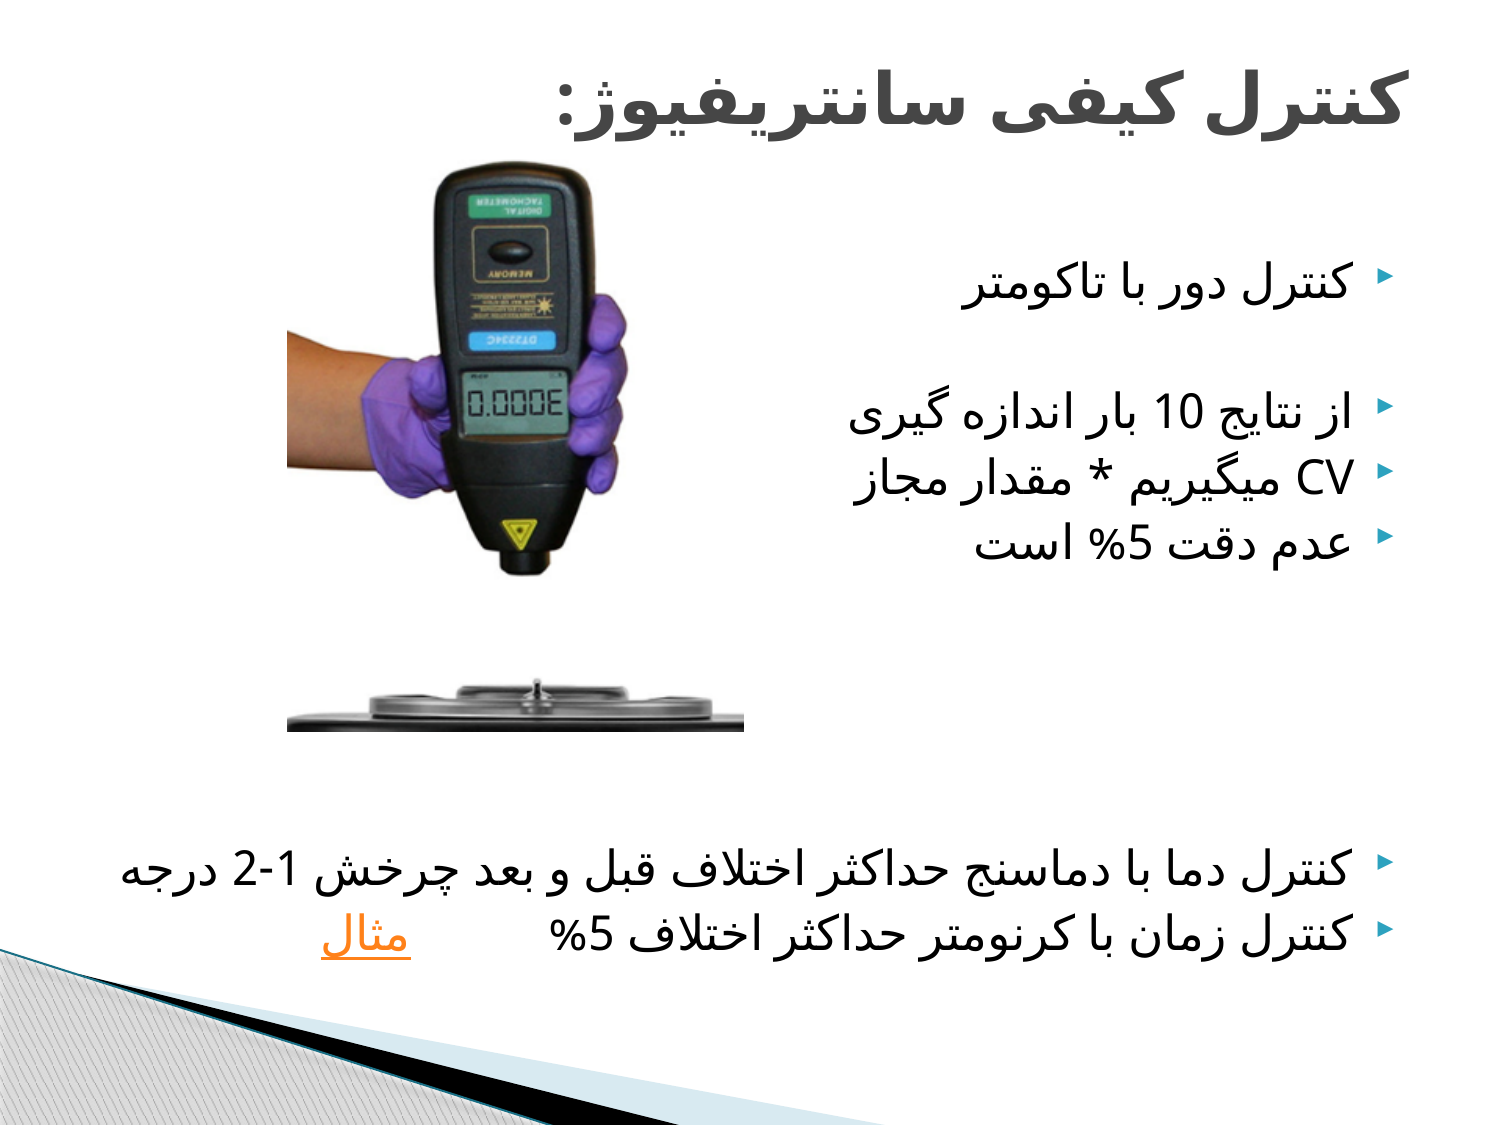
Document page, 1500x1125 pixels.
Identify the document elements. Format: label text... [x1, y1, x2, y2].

list کنترل دور با تاکومتر از نتایج 10 بار اندازه گیری CV میگیریم * مقدار مجاز عدم دقت 5% است کنترل دما با دماسنج حداکثر اختلاف قبل و بعد چرخش 1-2 درجه کنترل زمان با کرنومتر حداکثر اختلاف 5% مثال [75, 243, 1425, 986]
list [287, 149, 745, 732]
title کنترل کیفی سانتریفیوژ: [75, 45, 1425, 233]
